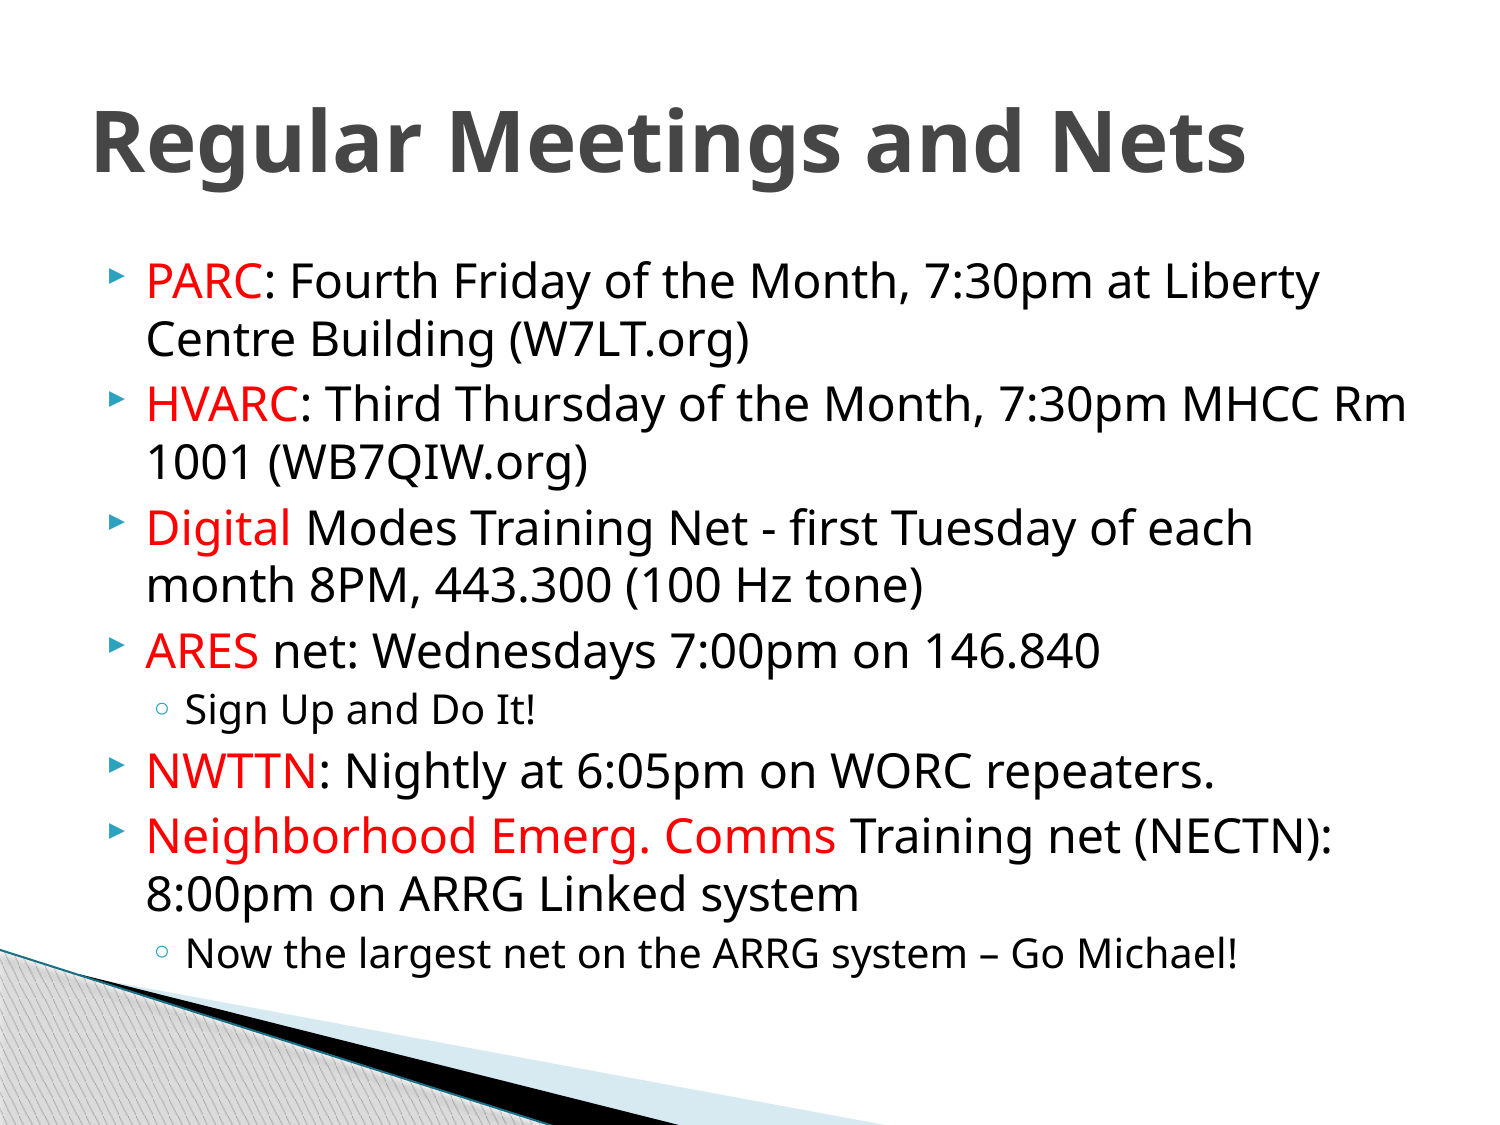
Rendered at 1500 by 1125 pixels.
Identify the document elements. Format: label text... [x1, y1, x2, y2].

title Regular Meetings and Nets [75, 45, 1425, 233]
list PARC: Fourth Friday of the Month, 7:30pm at Liberty Centre Building (W7LT.org) HVARC: Third Thursday of the Month, 7:30pm MHCC Rm 1001 (WB7QIW.org) Digital Modes Training Net - first Tuesday of each month 8PM, 443.300 (100 Hz tone) ARES net: Wednesdays 7:00pm on 146.840 Sign Up and Do It! NWTTN: Nightly at 6:05pm on WORC repeaters. Neighborhood Emerg. Comms Training net (NECTN): 8:00pm on ARRG Linked system Now the largest net on the ARRG system – Go Michael! [75, 243, 1425, 986]
